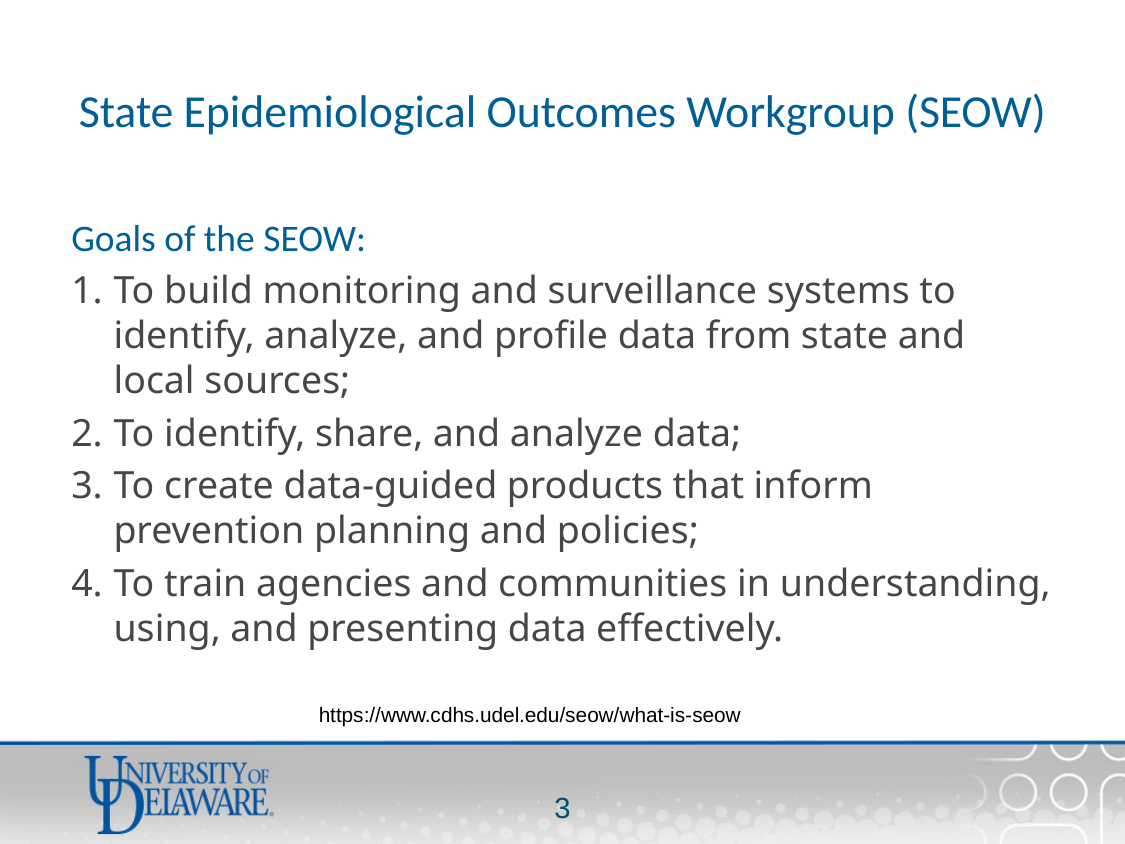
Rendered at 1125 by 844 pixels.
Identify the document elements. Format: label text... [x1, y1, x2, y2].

title State Epidemiological Outcomes Workgroup (SEOW) [56, 59, 1069, 160]
text_box https://www.cdhs.udel.edu/seow/what-is-seow [303, 694, 850, 735]
picture [0, 0, 1125, 844]
list Goals of the SEOW: To build monitoring and surveillance systems to identify, analyze, and profile data from state and local sources; To identify, share, and analyze data; To create data-guided products that inform prevention planning and policies; To train agencies and communities in understanding, using, and presenting data effectively. [56, 206, 1069, 688]
slide_number 2 [431, 782, 694, 828]
